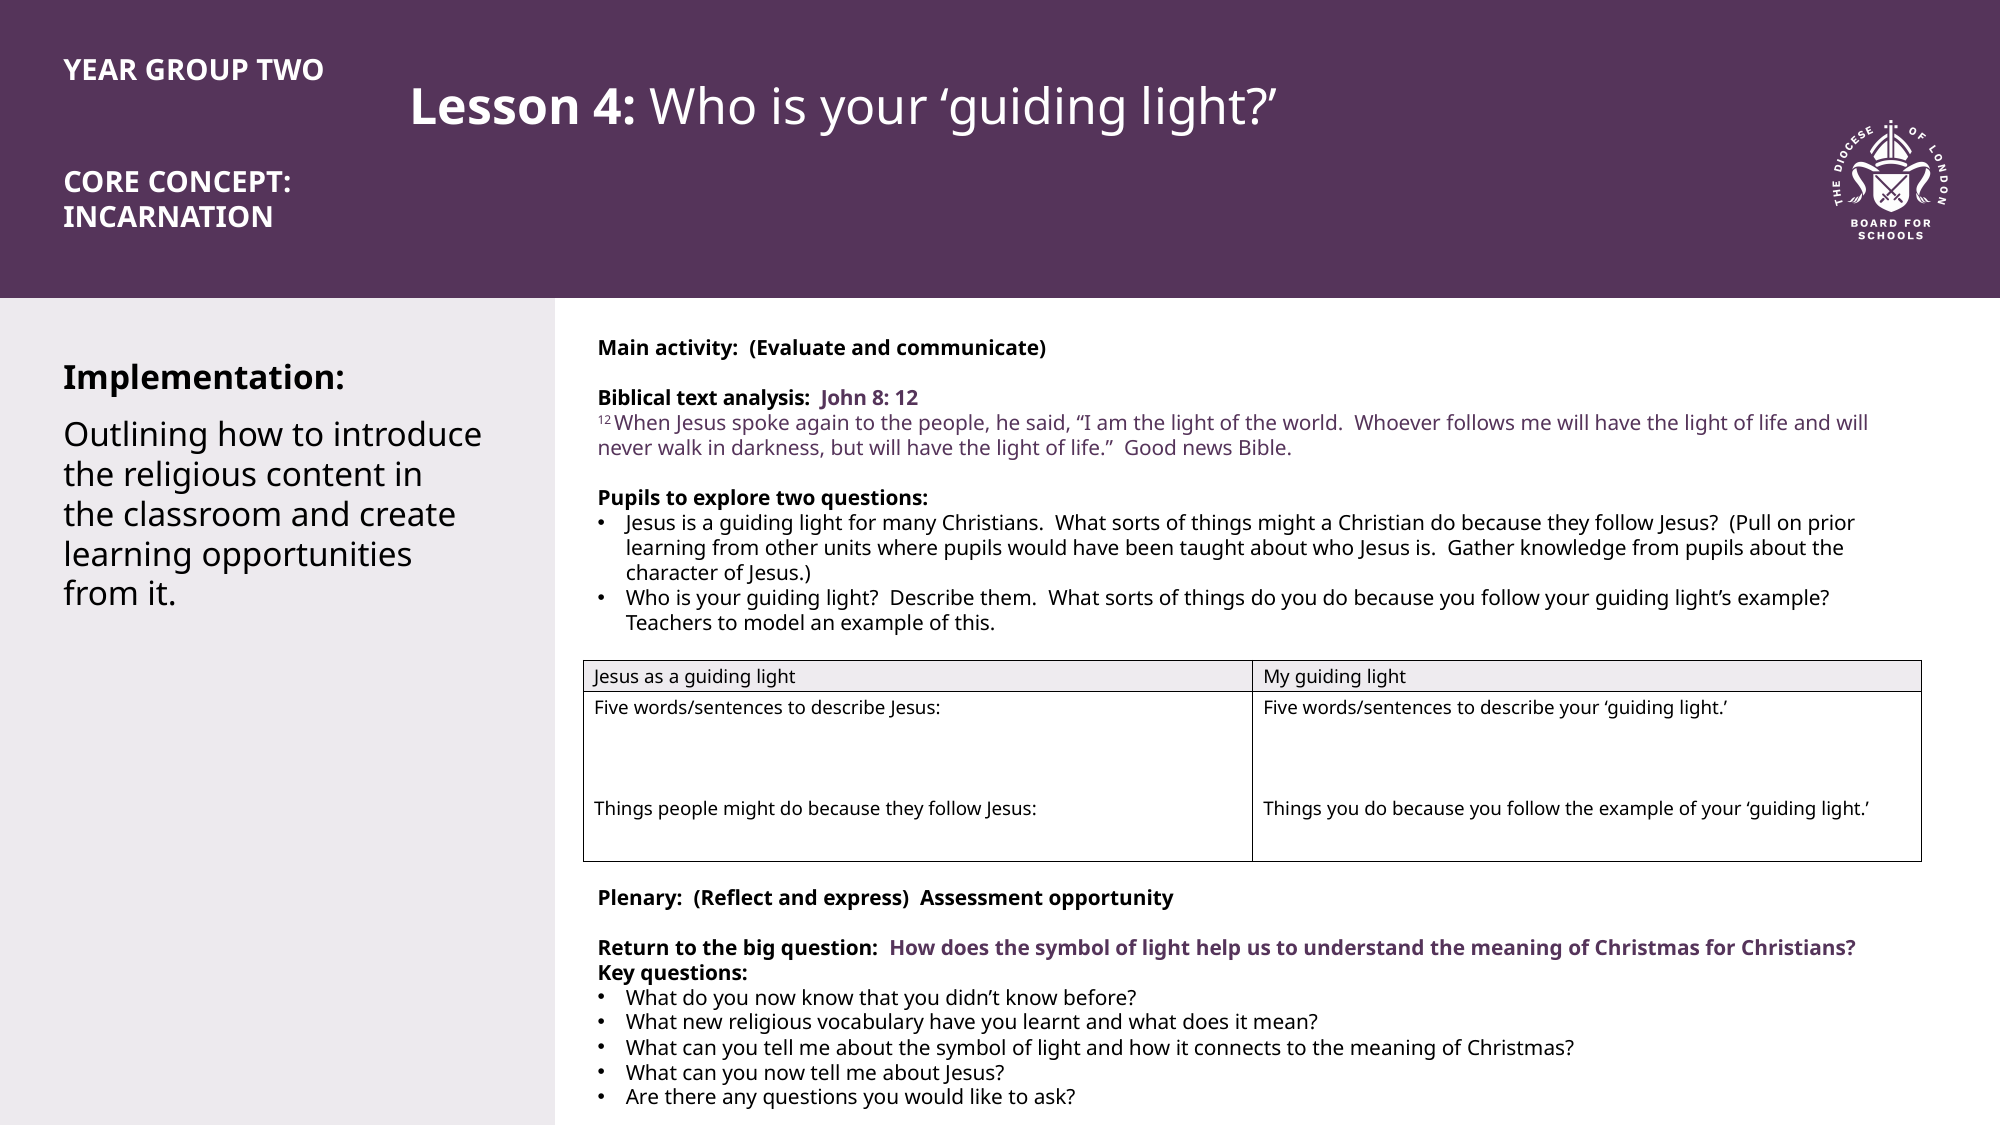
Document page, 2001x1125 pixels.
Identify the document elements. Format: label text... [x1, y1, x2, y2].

text_box Main activity: (Evaluate and communicate) Biblical text analysis: John 8: 12 12 When Jesus spoke again to the people, he said, “I am the light of the world. Whoever follows me will have the light of life and will never walk in darkness, but will have the light of life.” Good news Bible. Pupils to explore two questions: Jesus is a guiding light for many Christians. What sorts of things might a Christian do because they follow Jesus? (Pull on prior learning from other units where pupils would have been taught about who Jesus is. Gather knowledge from pupils about the character of Jesus.) Who is your guiding light? Describe them. What sorts of things do you do because you follow your guiding light’s example? Teachers to model an example of this. Plenary: (Reflect and express) Assessment opportunity Return to the big question: How does the symbol of light help us to understand the meaning of Christmas for Christians? Key questions: What do you now know that you didn’t know before? What new religious vocabulary have you learnt and what does it mean? What can you tell me about the symbol of light and how it connects to the meaning of Christmas? What can you now tell me about Jesus? Are there any questions you would like to ask? [582, 327, 1922, 660]
table_header My guiding light [1253, 661, 1921, 691]
table_cell Five words/sentences to describe Jesus: Things people might do because they follow Jesus: [584, 692, 1252, 861]
text_box Implementation: Outlining how to introduce the religious content in the classroom and create learning opportunities from it. [48, 346, 499, 620]
picture [1828, 118, 1952, 242]
text_box Lesson 4: Who is your ‘guiding light?’ [395, 66, 1714, 142]
text_box [0, 297, 556, 1125]
text_box YEAR GROUP TWO [48, 43, 461, 94]
text_box Main activity: (Evaluate and communicate) Biblical text analysis: John 8: 12 12 When Jesus spoke again to the people, he said, “I am the light of the world. Whoever follows me will have the light of life and will never walk in darkness, but will have the light of life.” Good news Bible. Pupils to explore two questions: Jesus is a guiding light for many Christians. What sorts of things might a Christian do because they follow Jesus? (Pull on prior learning from other units where pupils would have been taught about who Jesus is. Gather knowledge from pupils about the character of Jesus.) Who is your guiding light? Describe them. What sorts of things do you do because you follow your guiding light’s example? Teachers to model an example of this. Plenary: (Reflect and express) Assessment opportunity Return to the big question: How does the symbol of light help us to understand the meaning of Christmas for Christians? Key questions: What do you now know that you didn’t know before? What new religious vocabulary have you learnt and what does it mean? What can you tell me about the symbol of light and how it connects to the meaning of Christmas? What can you now tell me about Jesus? Are there any questions you would like to ask? [582, 862, 1922, 1117]
text_box [0, 0, 2000, 299]
table_header Jesus as a guiding light [584, 661, 1252, 691]
text_box CORE CONCEPT: INCARNATION [48, 155, 461, 241]
table_cell Five words/sentences to describe your ‘guiding light.’ Things you do because you follow the example of your ‘guiding light.’ [1253, 692, 1921, 861]
